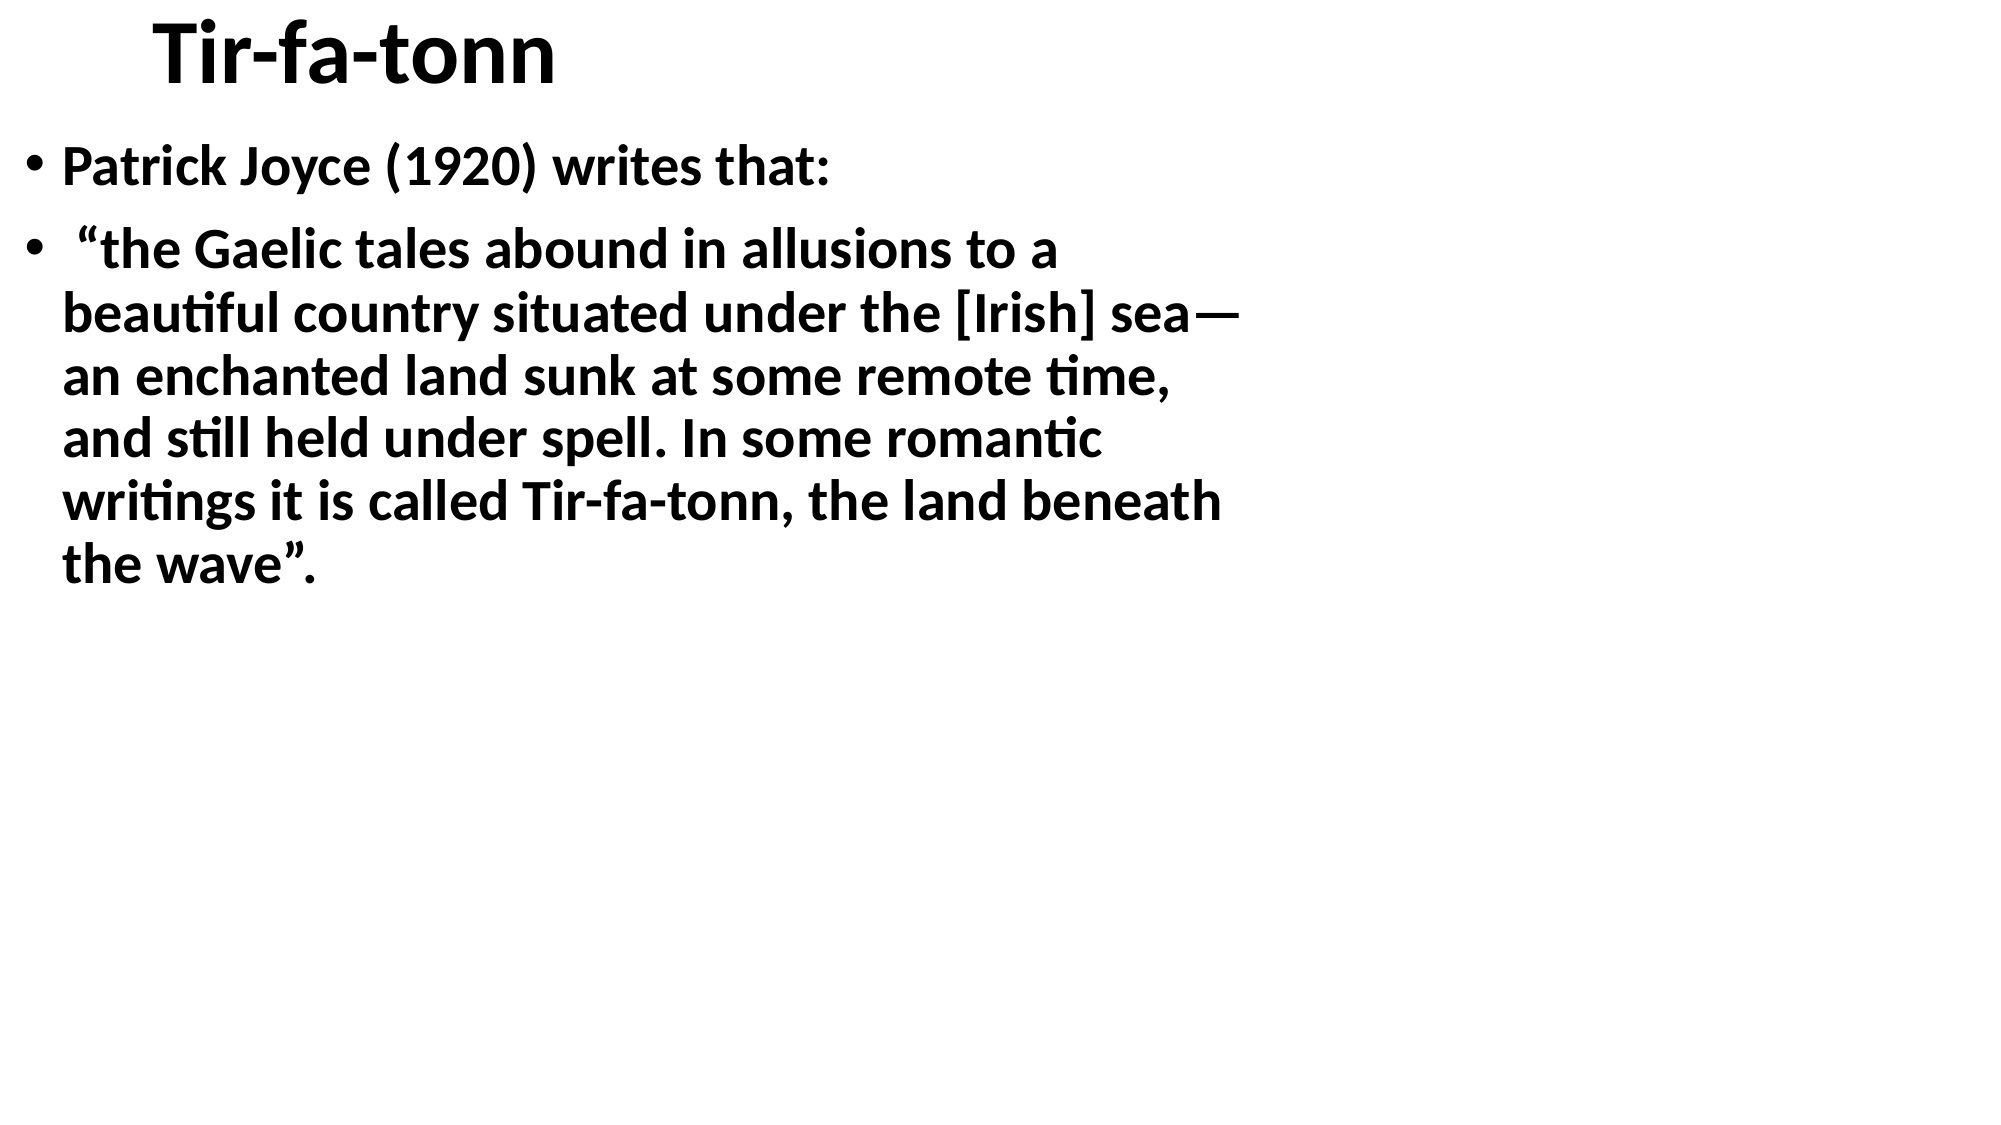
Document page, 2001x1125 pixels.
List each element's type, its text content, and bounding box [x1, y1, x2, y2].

list Patrick Joyce (1920) writes that: “the Gaelic tales abound in allusions to a beautiful country situated under the [Irish] sea—an enchanted land sunk at some remote time, and still held under spell. In some romantic writings it is called Tir-fa-tonn, the land beneath the wave”. [9, 127, 1261, 842]
title Tir-fa-tonn [137, 0, 1863, 163]
